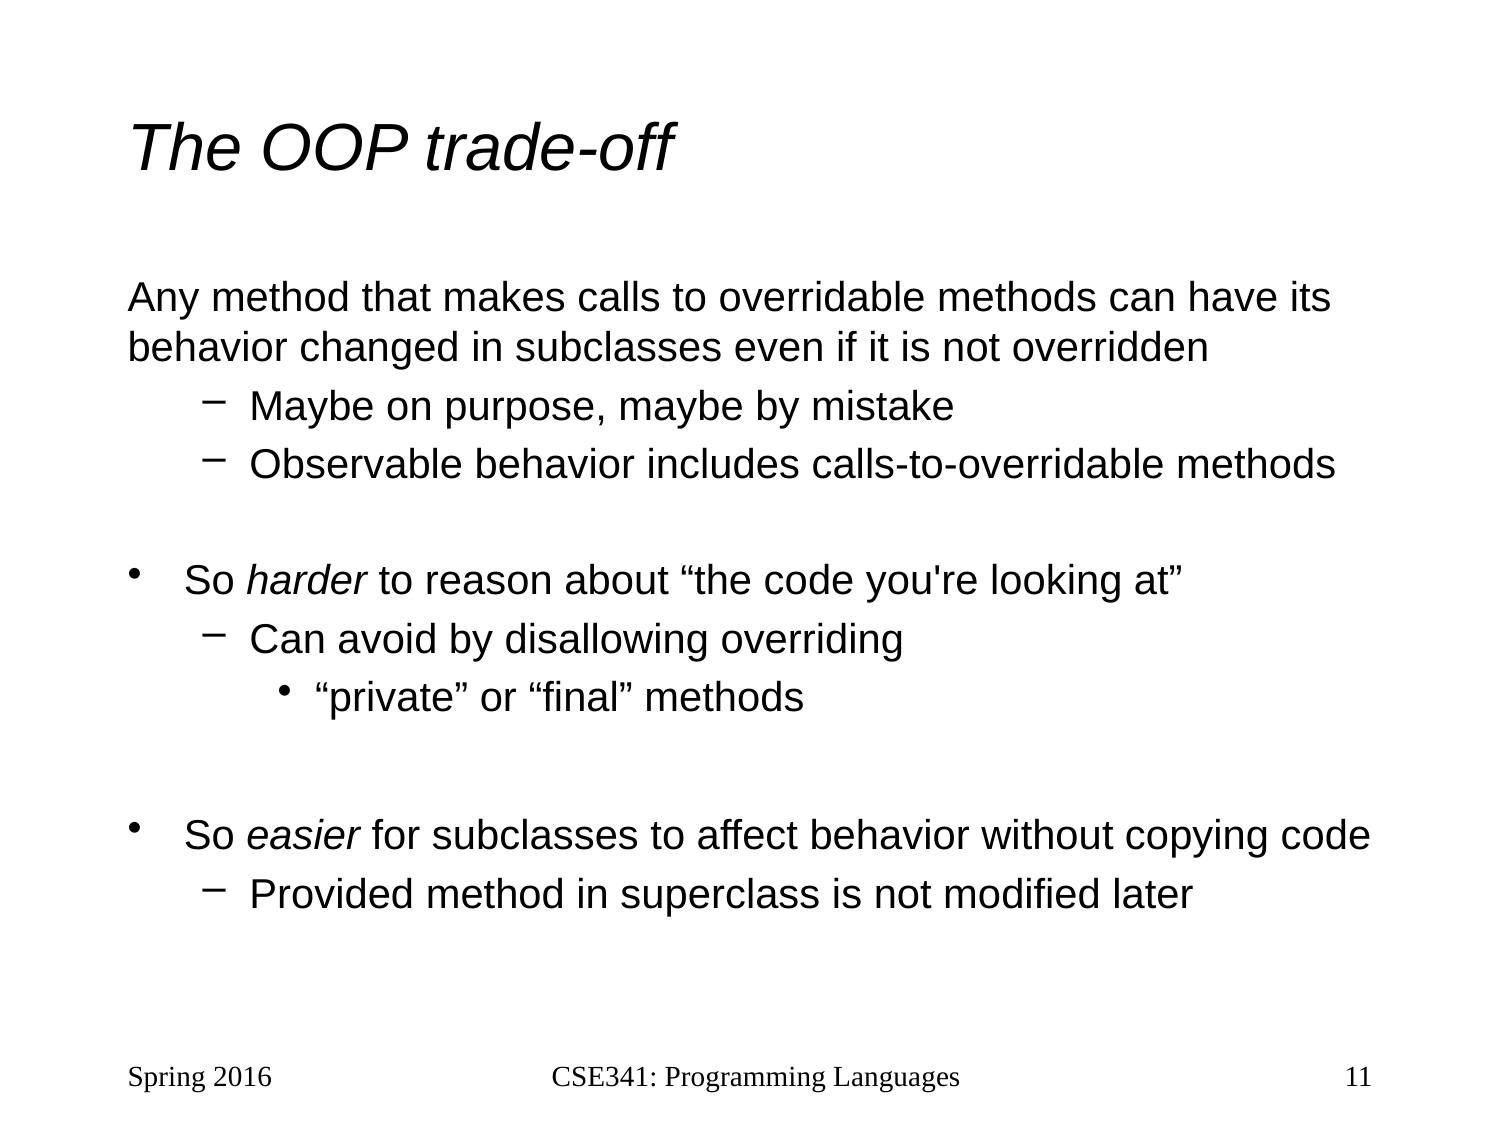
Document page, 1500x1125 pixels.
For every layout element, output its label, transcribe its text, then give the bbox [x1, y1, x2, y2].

list Any method that makes calls to overridable methods can have its behavior changed in subclasses even if it is not overridden Maybe on purpose, maybe by mistake Observable behavior includes calls-to-overridable methods So harder to reason about “the code you're looking at” Can avoid by disallowing overriding “private” or “final” methods So easier for subclasses to affect behavior without copying code Provided method in superclass is not modified later [112, 262, 1388, 1001]
slide_number Spring 2016 [112, 1049, 426, 1125]
title The OOP trade-off [112, 49, 1388, 238]
footer CSE341: Programming Languages [474, 1049, 1038, 1125]
slide_number 11 [1074, 1049, 1388, 1125]
